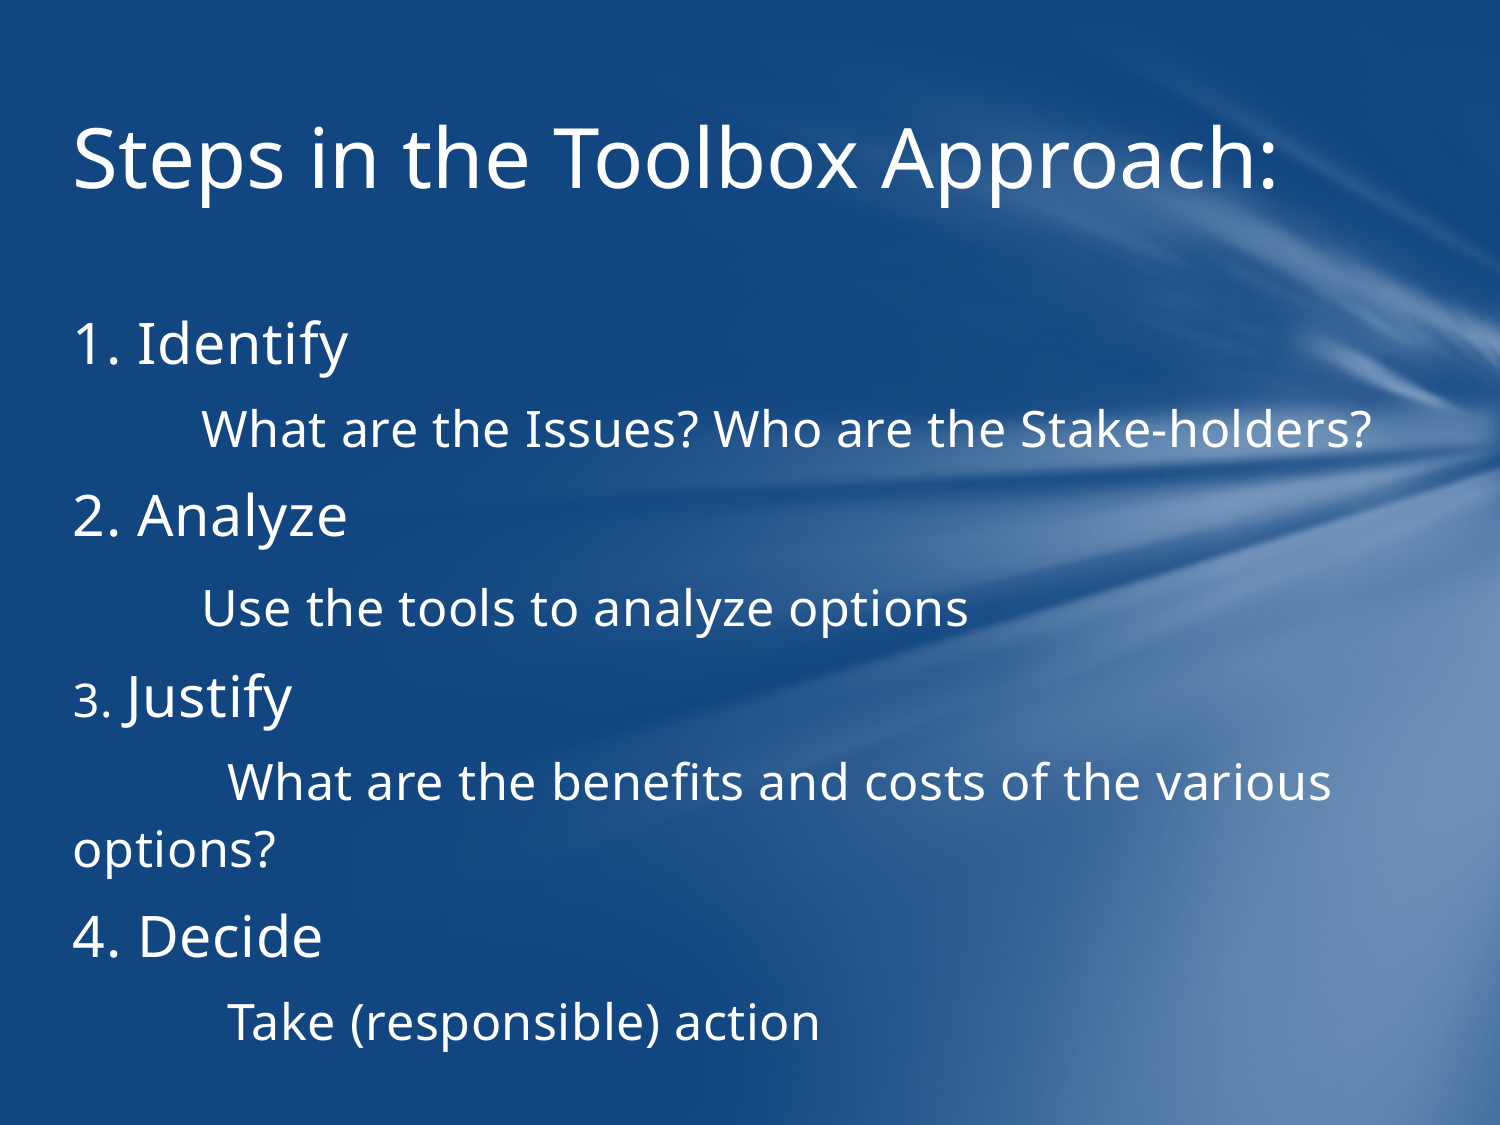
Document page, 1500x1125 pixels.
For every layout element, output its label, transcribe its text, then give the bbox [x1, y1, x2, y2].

title Steps in the Toolbox Approach: [57, 37, 1318, 213]
list 1. Identify What are the Issues? Who are the Stake-holders? 2. Analyze Use the tools to analyze options 3. Justify What are the benefits and costs of the various options? 4. Decide Take (responsible) action [57, 299, 1413, 1075]
